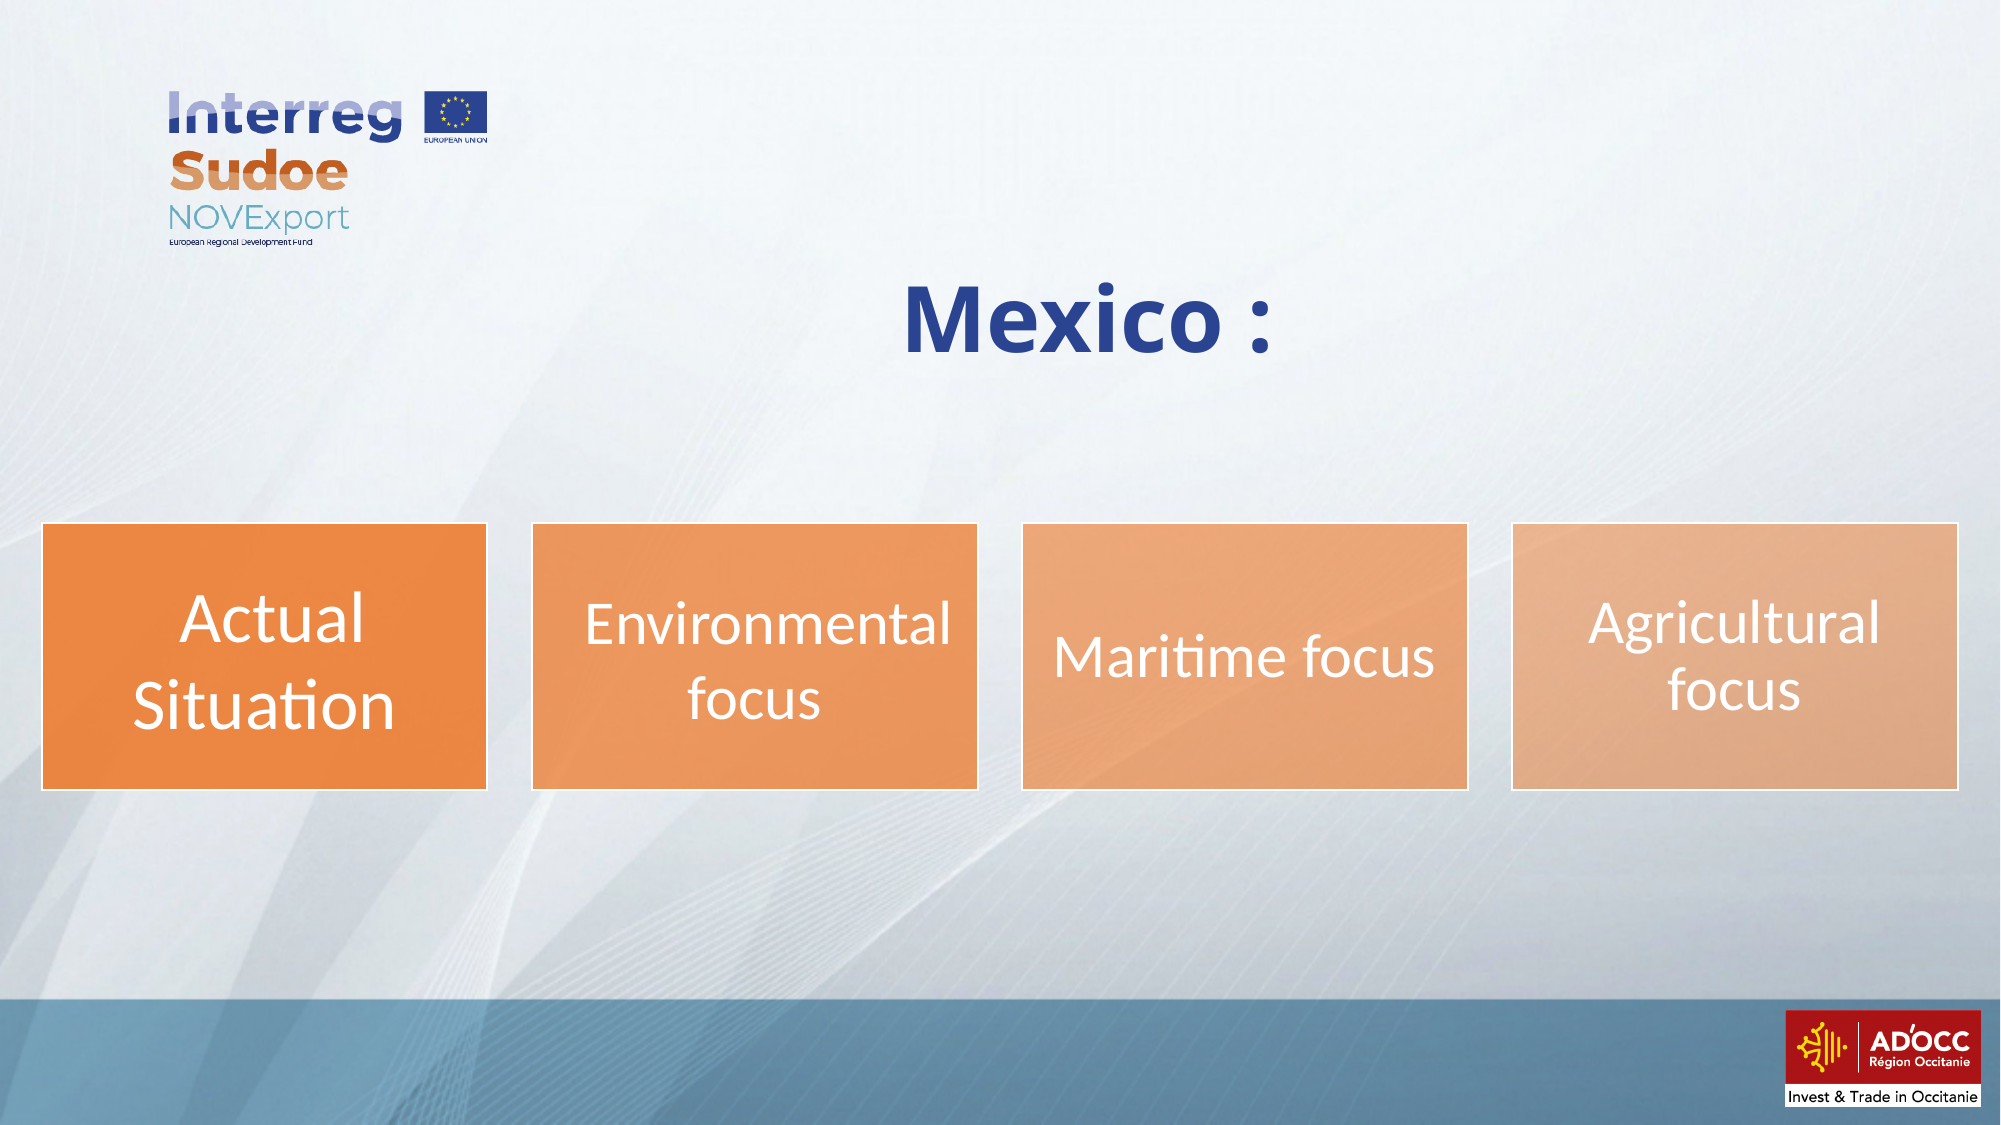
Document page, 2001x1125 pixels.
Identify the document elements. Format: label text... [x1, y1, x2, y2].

picture [0, 0, 2001, 1125]
title Mexico : [333, 171, 1866, 414]
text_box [41, 414, 1959, 900]
